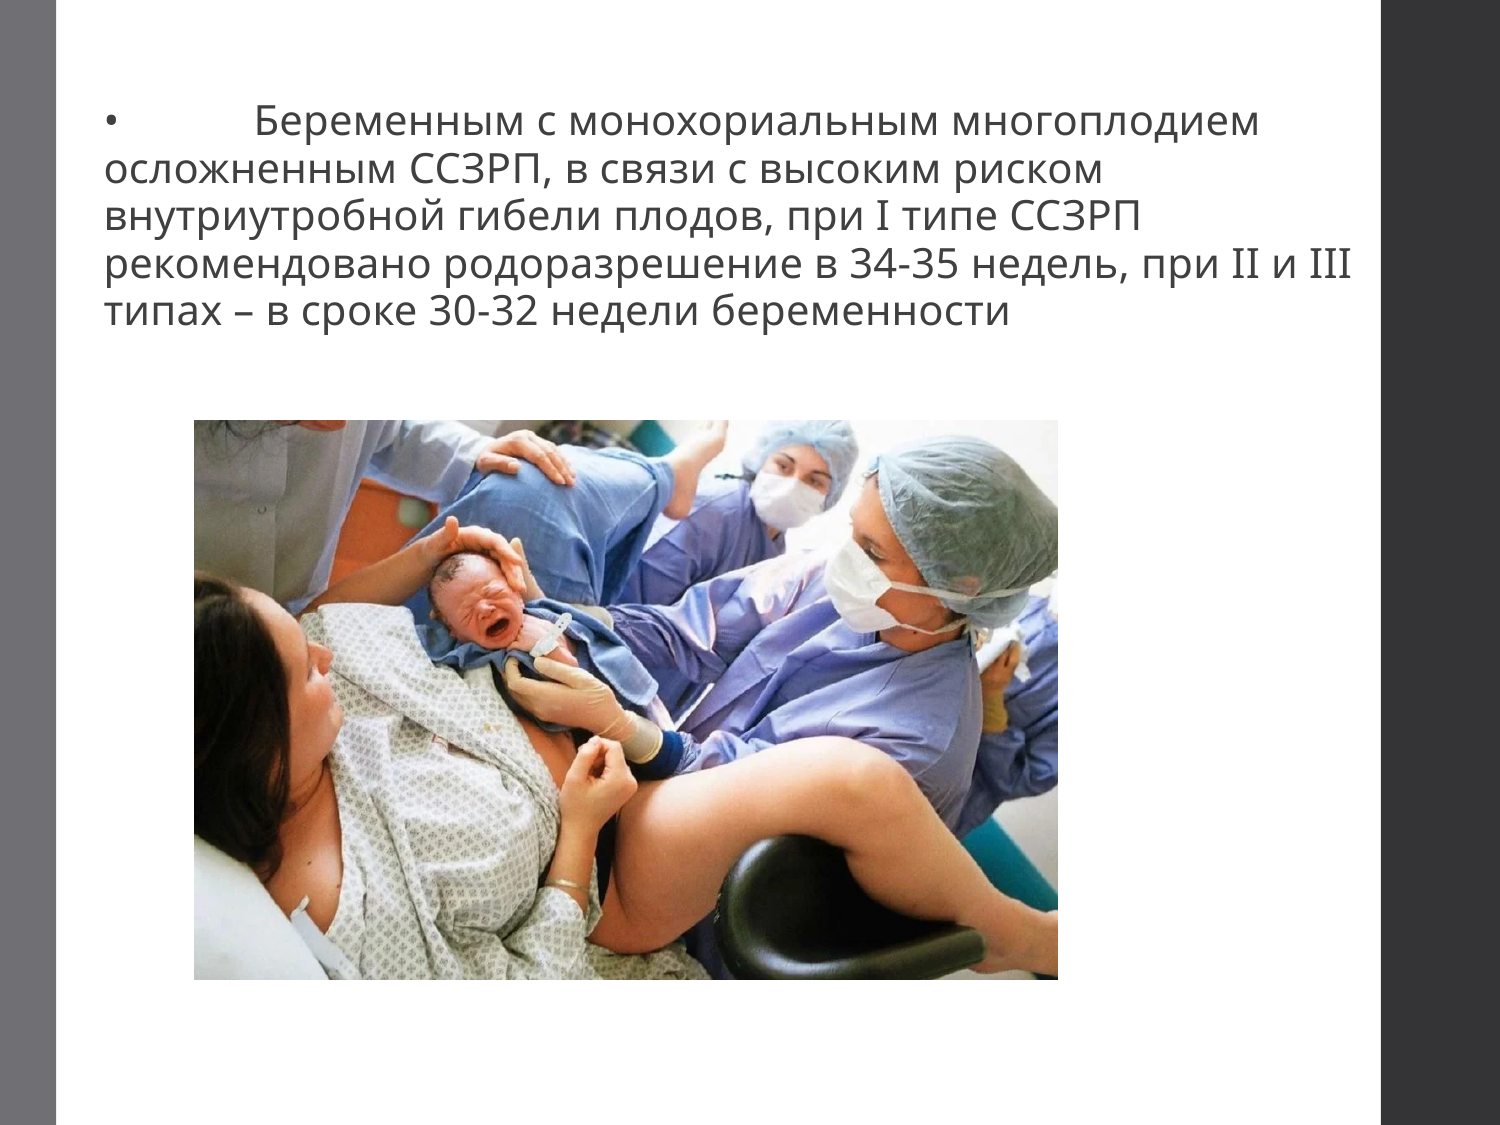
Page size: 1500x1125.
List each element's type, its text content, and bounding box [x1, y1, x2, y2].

picture [194, 420, 1058, 981]
list • Беременным с монохориальным многоплодием осложненным ССЗРП, в связи с высоким риском внутриутробной гибели плодов, при I типе ССЗРП рекомендовано родоразрешение в 34-35 недель, при II и III типах – в сроке 30-32 недели беременности [88, 90, 1376, 871]
